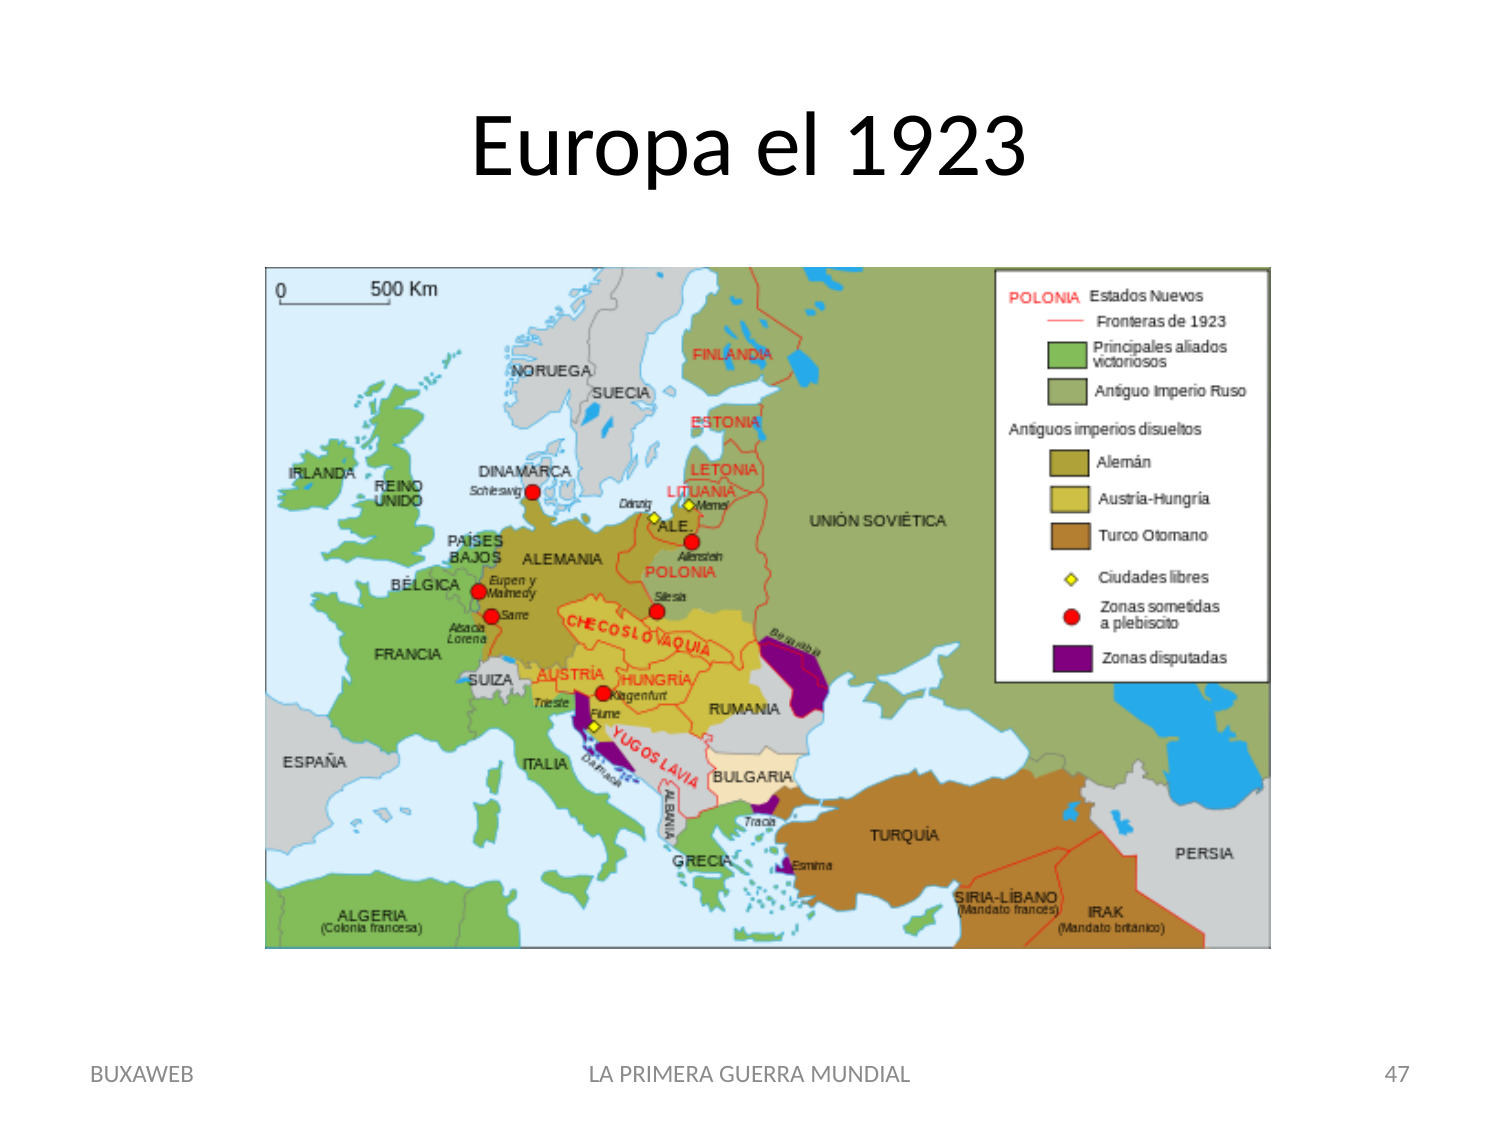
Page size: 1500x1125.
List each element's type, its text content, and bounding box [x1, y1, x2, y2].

slide_number 47 [1074, 1042, 1425, 1103]
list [265, 266, 1271, 949]
slide_number BUXAWEB [75, 1042, 425, 1103]
title Europa el 1923 [75, 45, 1425, 233]
footer LA PRIMERA GUERRA MUNDIAL [512, 1042, 988, 1103]
